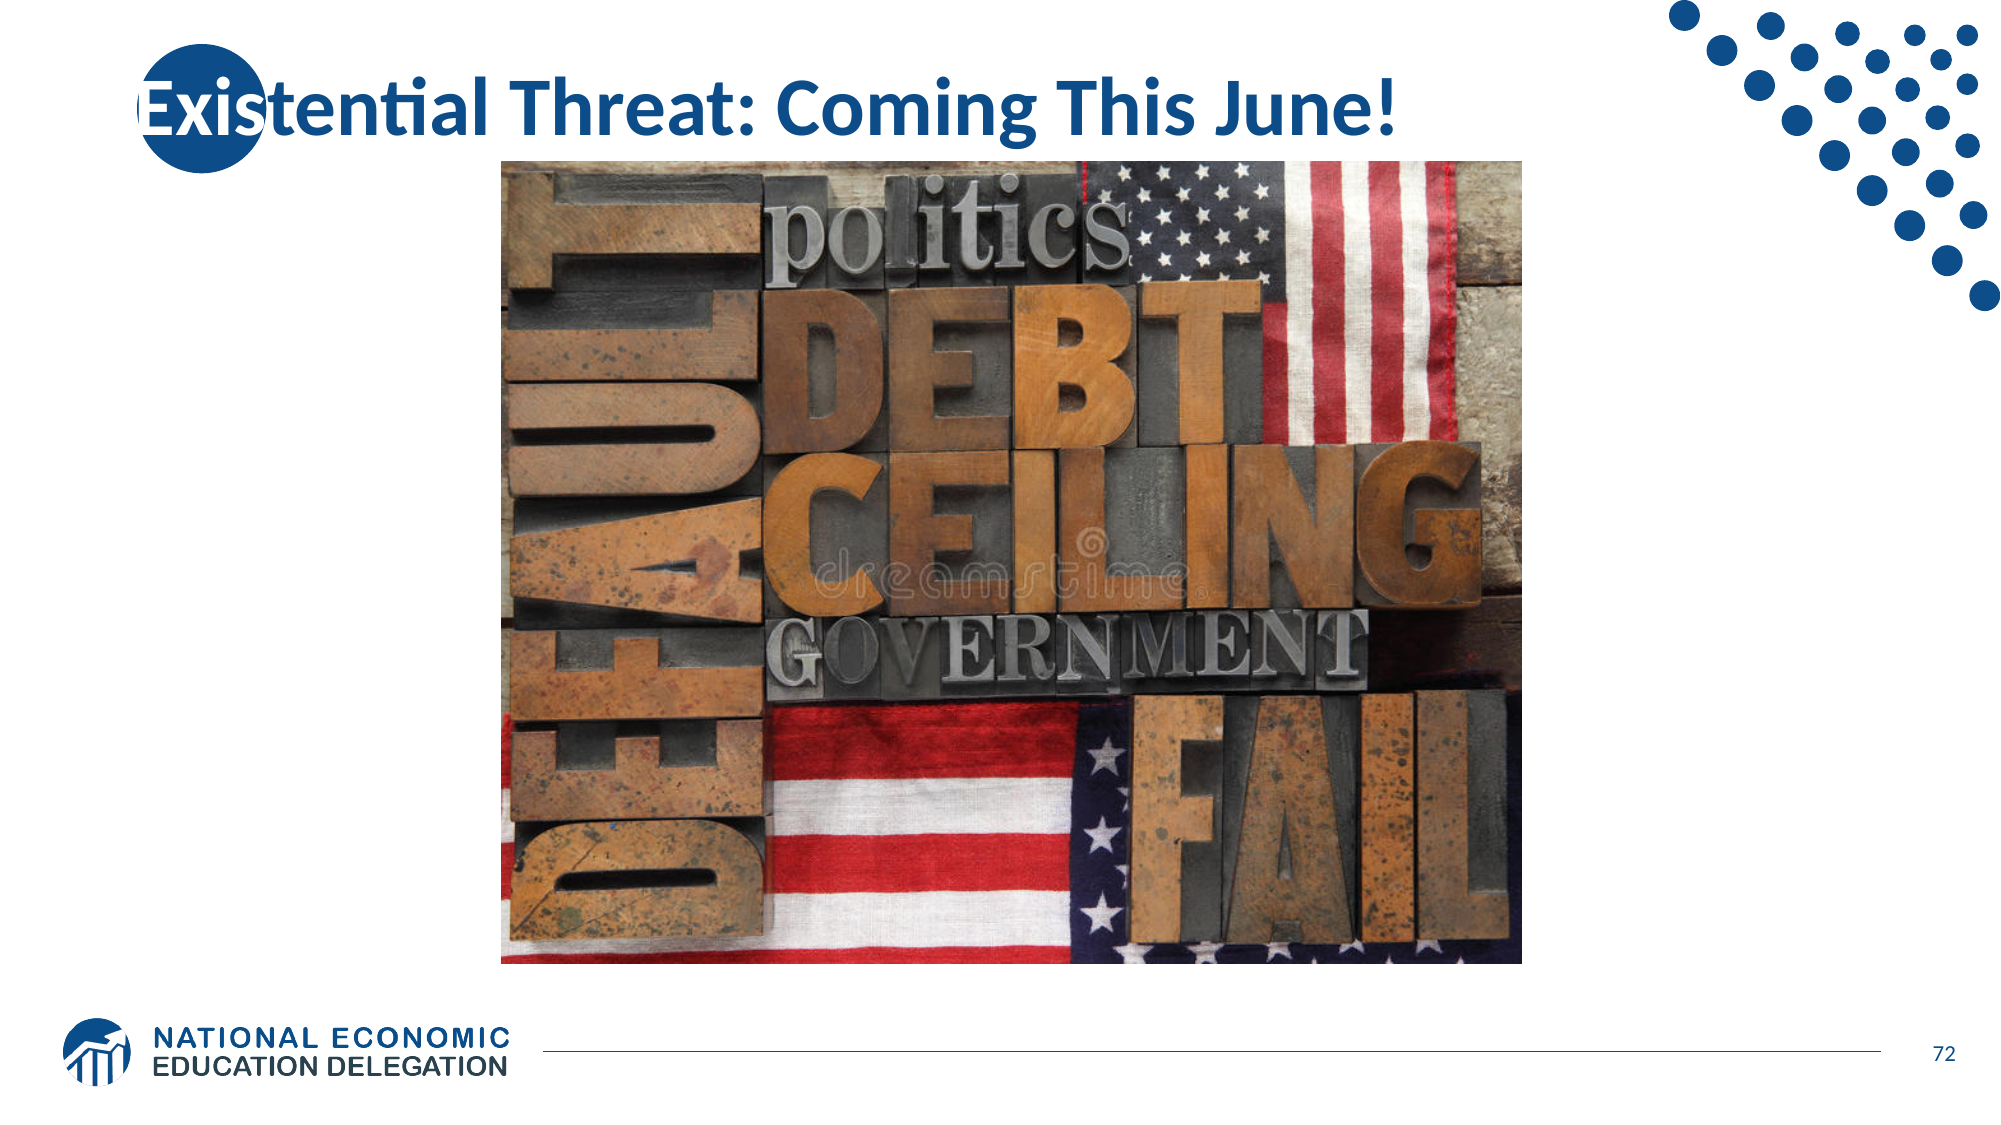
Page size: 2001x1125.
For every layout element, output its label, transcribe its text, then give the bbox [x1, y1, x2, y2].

picture [55, 1013, 520, 1091]
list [501, 161, 1521, 964]
slide_number 72 [1521, 1022, 1972, 1082]
title Existential Threat: Coming This June! [119, 0, 1845, 218]
